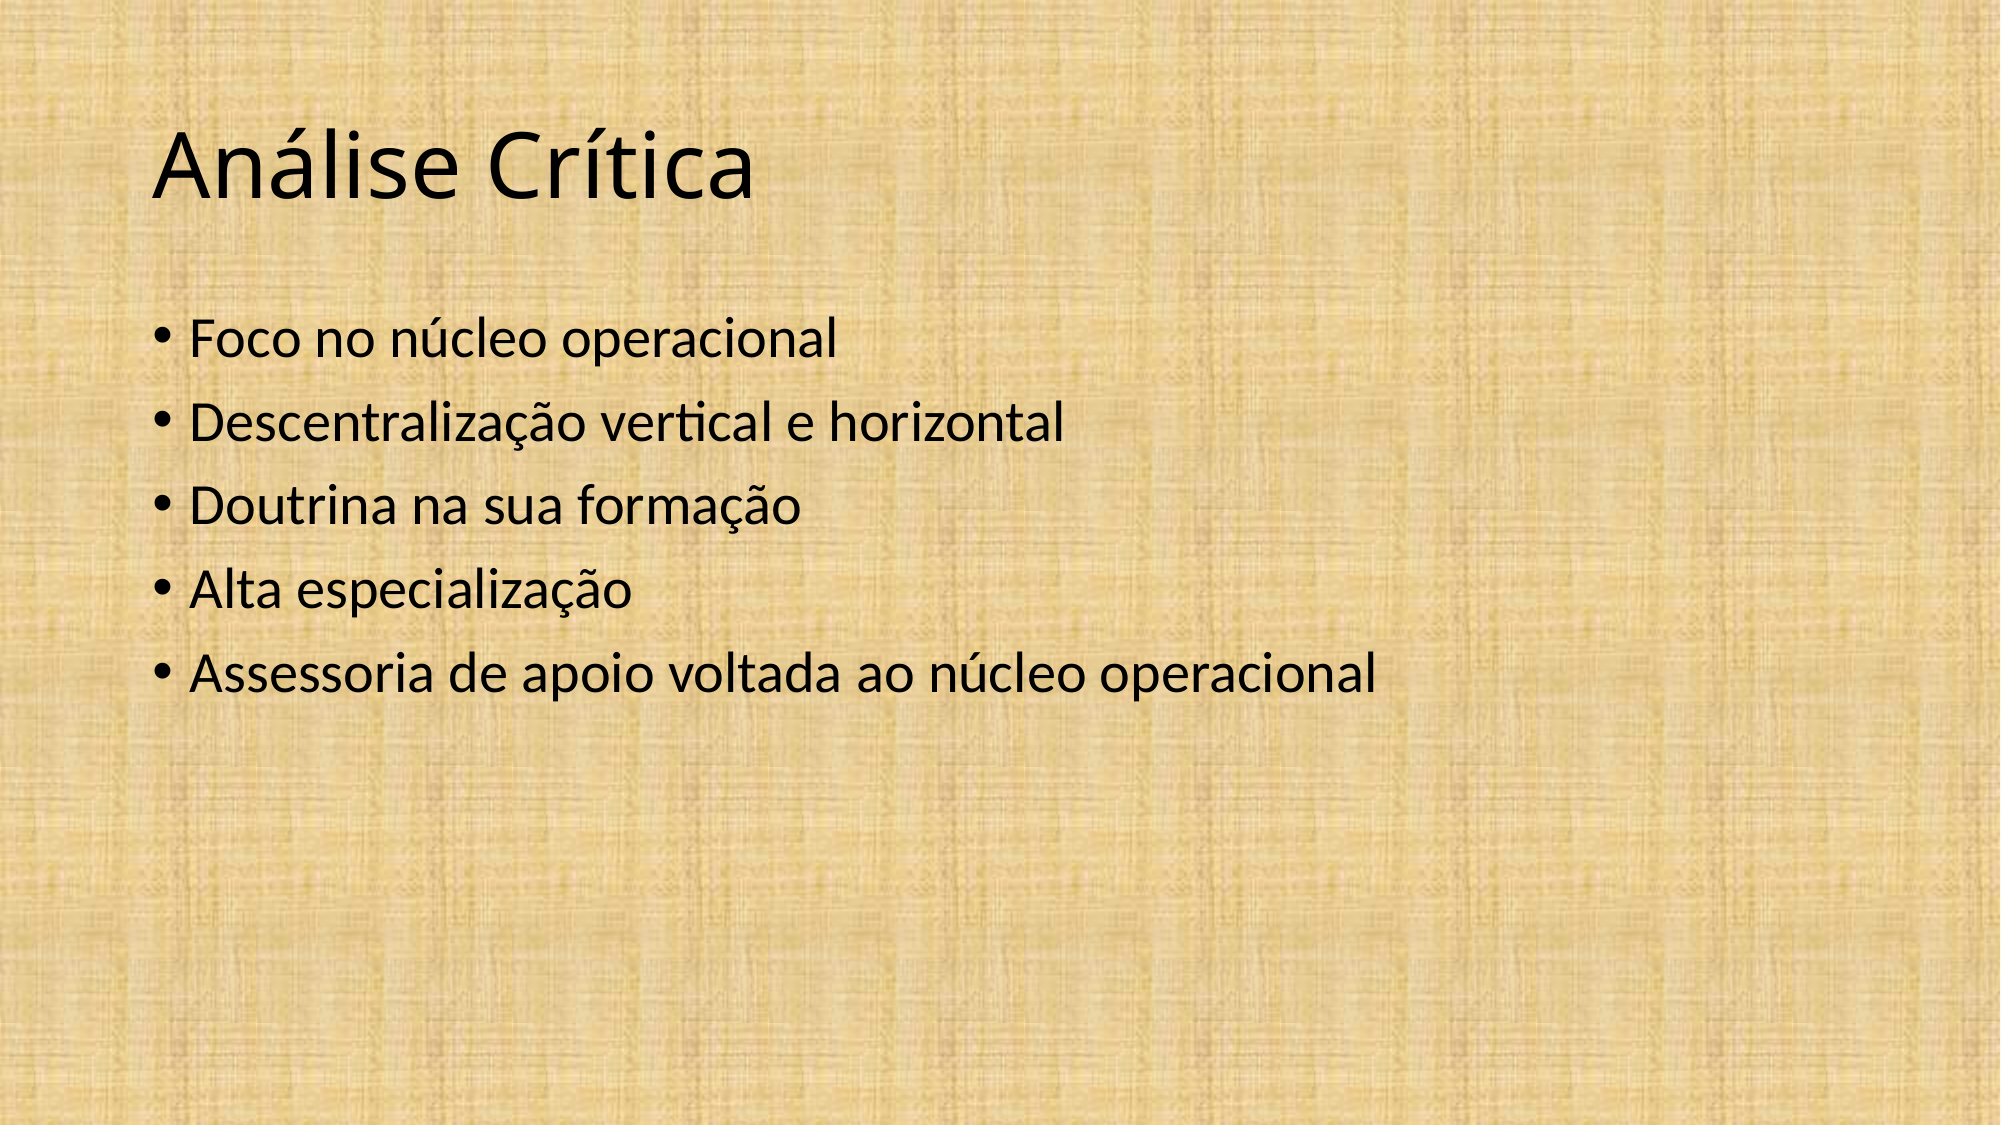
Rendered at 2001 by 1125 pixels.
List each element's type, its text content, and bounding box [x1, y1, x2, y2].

title Análise Crítica [137, 59, 1863, 278]
picture [0, 0, 2001, 1125]
list Foco no núcleo operacional Descentralização vertical e horizontal Doutrina na sua formação Alta especialização Assessoria de apoio voltada ao núcleo operacional [137, 299, 1863, 1014]
